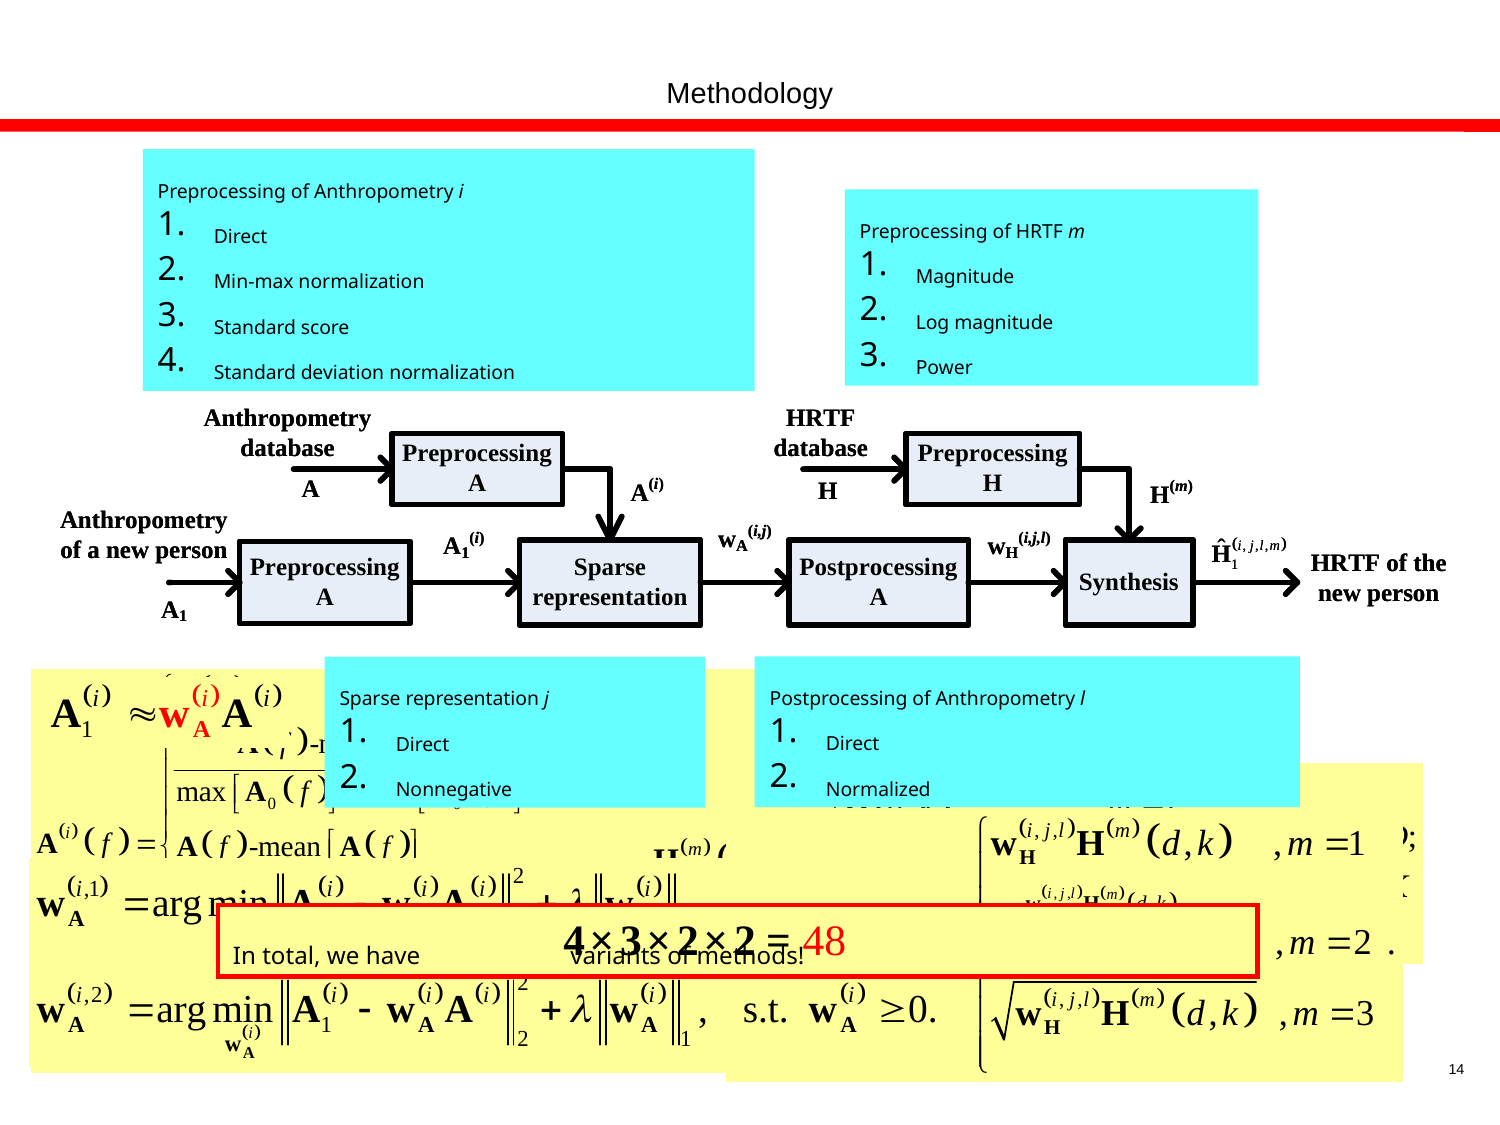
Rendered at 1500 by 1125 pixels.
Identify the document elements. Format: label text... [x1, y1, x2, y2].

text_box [725, 807, 1404, 1083]
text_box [41, 676, 290, 749]
text_box Preprocessing of Anthropometry i Direct Min-max normalization Standard score Standard deviation normalization [142, 149, 755, 390]
text_box Sparse representation j Direct Nonnegative [324, 656, 706, 667]
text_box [646, 762, 1424, 965]
slide_number 14 [1166, 1023, 1480, 1099]
text_box Preprocessing of HRTF m Magnitude Log magnitude Power [844, 189, 1259, 386]
text_box Methodology [112, 24, 1388, 125]
text_box Postprocessing of Anthropometry l Direct Normalized [754, 656, 1300, 761]
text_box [30, 668, 822, 856]
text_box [36, 393, 1464, 634]
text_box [555, 916, 857, 970]
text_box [29, 857, 944, 1068]
